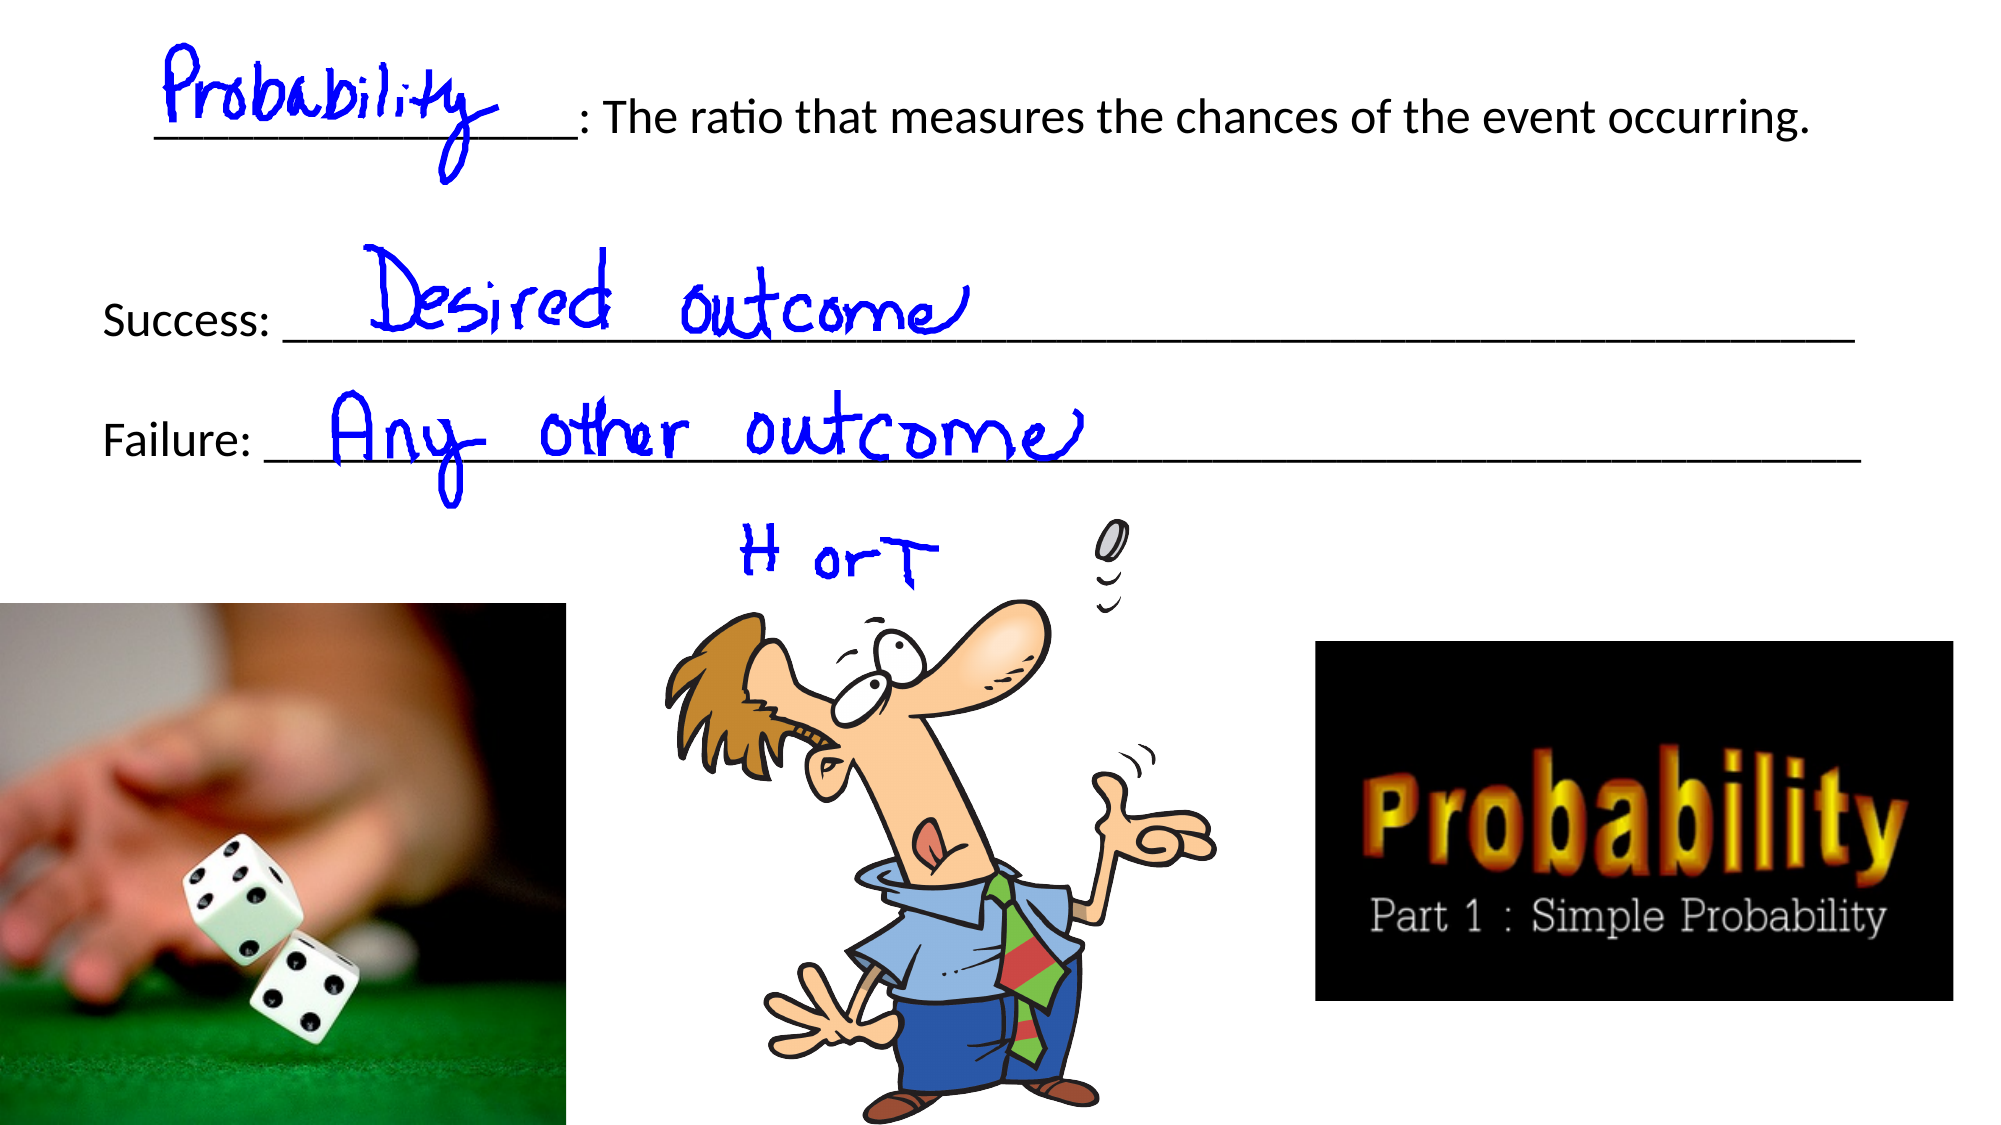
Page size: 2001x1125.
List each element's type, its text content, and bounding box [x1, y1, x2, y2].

text_box [165, 45, 198, 120]
text_box [943, 421, 1013, 456]
text_box [334, 392, 370, 458]
text_box [760, 299, 769, 335]
text_box [225, 80, 244, 118]
text_box [1024, 410, 1082, 459]
text_box [411, 83, 499, 183]
text_box _________________: The ratio that measures the chances of the event occurring. [427, 76, 1828, 151]
picture [1315, 641, 1954, 1001]
text_box [784, 416, 837, 452]
text_box [904, 425, 934, 456]
text_box [360, 93, 366, 118]
text_box Success: _______________________________________________________________ Failure: ________________________________________________________________ [87, 278, 1879, 474]
text_box [910, 285, 968, 333]
text_box [604, 290, 611, 313]
text_box [821, 299, 841, 330]
text_box [571, 289, 602, 326]
text_box [541, 292, 565, 323]
text_box [416, 288, 447, 327]
picture [0, 603, 567, 1125]
text_box [326, 68, 355, 118]
text_box [331, 432, 367, 436]
text_box [425, 421, 487, 507]
picture [664, 517, 1217, 1125]
text_box [423, 69, 430, 100]
text_box [198, 83, 229, 118]
text_box [254, 63, 283, 119]
text_box [513, 289, 537, 330]
text_box [836, 390, 840, 418]
text_box [420, 102, 427, 116]
text_box [749, 414, 772, 452]
text_box [713, 297, 762, 337]
text_box [861, 416, 890, 459]
text_box [569, 401, 653, 454]
text_box _________________: The ratio that measures the chances of the event occurring. [138, 76, 464, 151]
text_box [838, 421, 843, 453]
text_box [684, 286, 709, 332]
text_box [585, 428, 591, 452]
text_box [844, 303, 904, 330]
text_box [380, 64, 386, 116]
text_box [600, 247, 607, 328]
text_box [823, 416, 863, 422]
text_box [388, 421, 418, 459]
text_box [493, 299, 497, 329]
text_box [543, 416, 569, 454]
text_box [289, 78, 320, 115]
text_box [744, 295, 780, 302]
text_box [366, 246, 419, 330]
text_box [785, 296, 813, 330]
text_box [450, 289, 486, 330]
text_box [663, 423, 689, 459]
